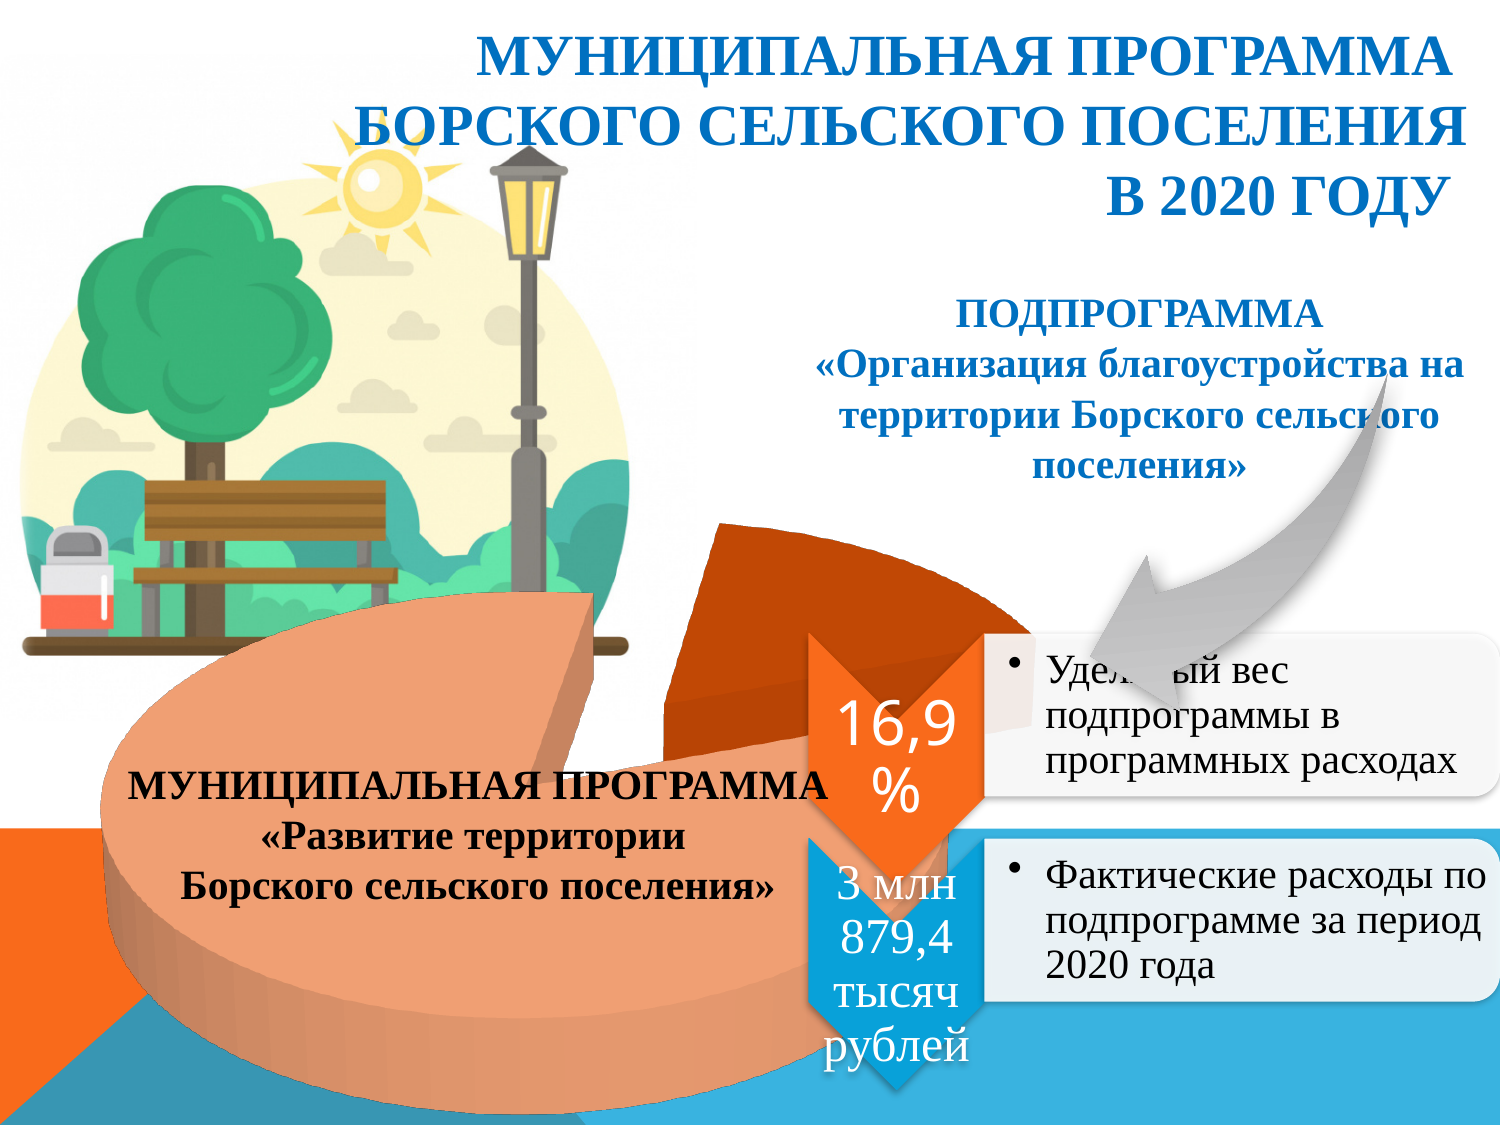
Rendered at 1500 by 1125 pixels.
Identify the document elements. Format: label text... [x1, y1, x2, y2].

chart [0, 378, 1201, 1125]
text_box [1206, 373, 1388, 631]
picture [0, 54, 697, 378]
title МУНИЦИПАЛЬНАЯ ПРОГРАММА БОРСКОГО СЕЛЬСКОГО ПОСЕЛЕНИЯ В 2020 ГОДУ [17, 47, 1483, 197]
text_box ПОДПРОГРАММА «Организация благоустройства на территории Борского сельского поселения» [773, 278, 1500, 494]
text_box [808, 633, 1500, 1090]
